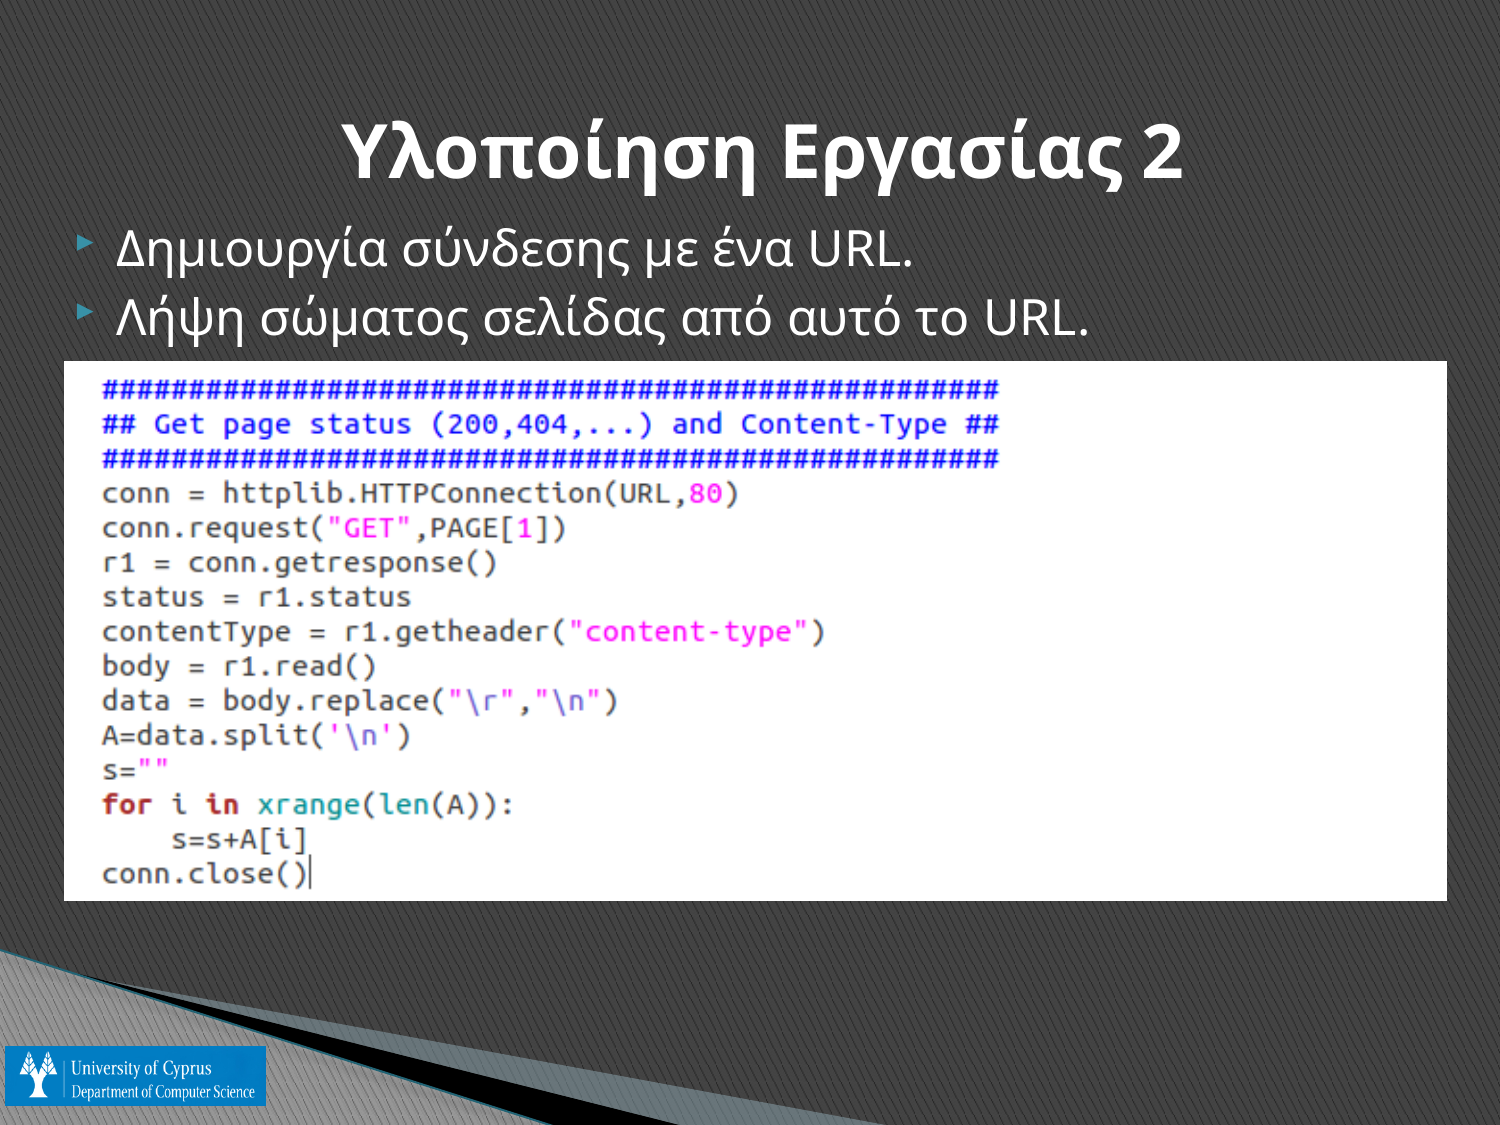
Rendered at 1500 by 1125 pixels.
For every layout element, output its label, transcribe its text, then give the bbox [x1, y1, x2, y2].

picture [64, 361, 1447, 901]
text_box Δημιουργία σύνδεσης με ένα URL. Λήψη σώματος σελίδας από αυτό το URL. [41, 209, 1392, 362]
picture [5, 1046, 266, 1107]
title Υλοποίηση Εργασίας 2 [88, 54, 1439, 243]
